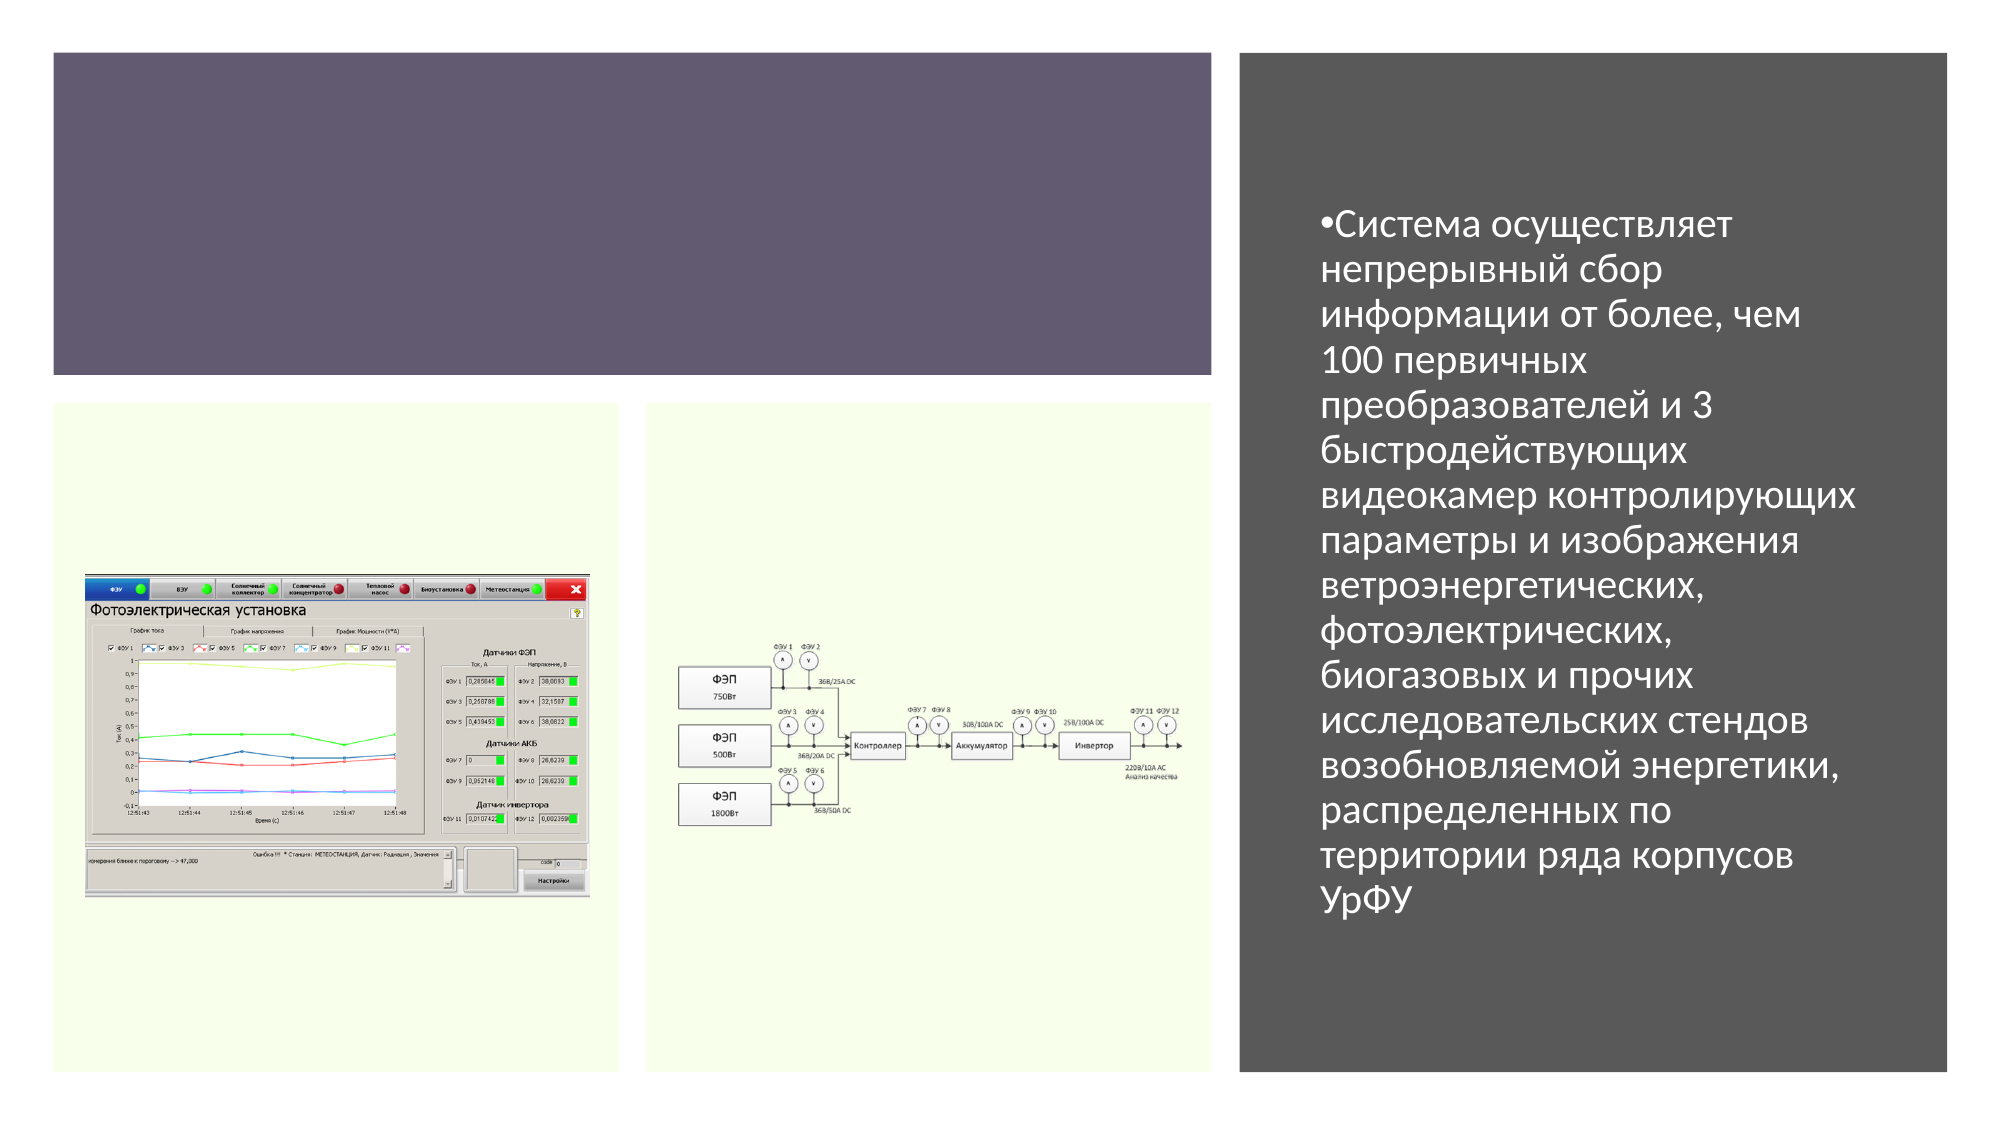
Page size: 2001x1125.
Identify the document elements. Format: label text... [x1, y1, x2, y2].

text_box [1239, 52, 1948, 1073]
text_box [646, 402, 1212, 1073]
picture [678, 644, 1183, 828]
text_box [53, 52, 1212, 376]
text_box [53, 402, 619, 1073]
picture [85, 574, 590, 898]
text_box Система осуществляет непрерывный сбор информации от более, чем 100 первичных преобразователей и 3 быстродействующих видеокамер контролирующих параметры и изображения ветроэнергетических, фотоэлектрических, биогазовых и прочих исследовательских стендов возобновляемой энергетики, распределенных по территории ряда корпусов УрФУ [1305, 125, 1882, 1000]
